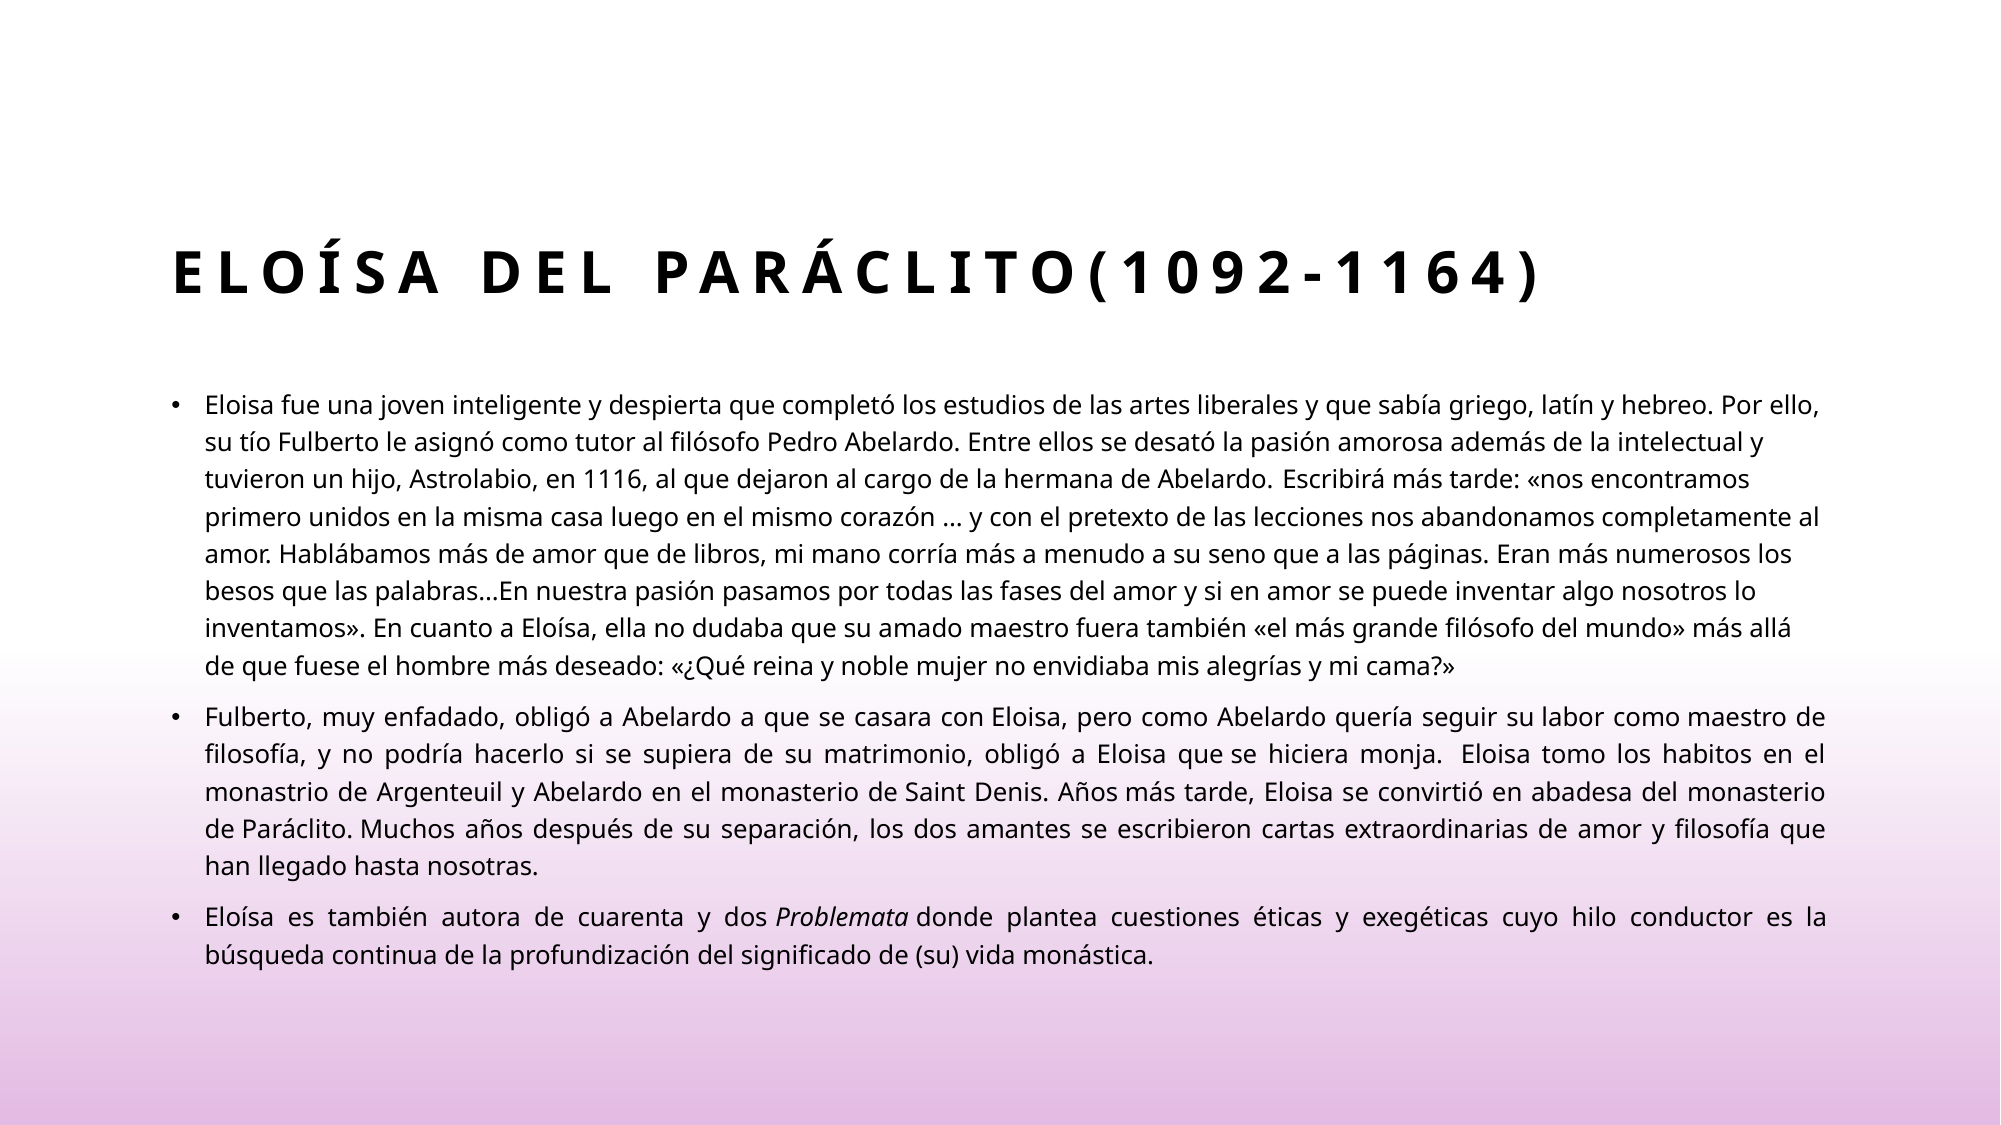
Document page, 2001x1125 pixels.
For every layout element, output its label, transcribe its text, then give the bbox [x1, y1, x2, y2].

title Eloísa del paráclito(1092-1164) [156, 124, 1844, 313]
list Eloisa fue una joven inteligente y despierta que completó los estudios de las artes liberales y que sabía griego, latín y hebreo. Por ello, su tío Fulberto le asignó como tutor al filósofo Pedro Abelardo. Entre ellos se desató la pasión amorosa además de la intelectual y tuvieron un hijo, Astrolabio, en 1116, al que dejaron al cargo de la hermana de Abelardo. Escribirá más tarde: «nos encontramos primero unidos en la misma casa luego en el mismo corazón … y con el pretexto de las lecciones nos abandonamos completamente al amor. Hablábamos más de amor que de libros, mi mano corría más a menudo a su seno que a las páginas. Eran más numerosos los besos que las palabras…En nuestra pasión pasamos por todas las fases del amor y si en amor se puede inventar algo nosotros lo inventamos». En cuanto a Eloísa, ella no dudaba que su amado maestro fuera también «el más grande filósofo del mundo» más allá de que fuese el hombre más deseado: «¿Qué reina y noble mujer no envidiaba mis alegrías y mi cama?» Fulberto, muy enfadado, obligó a Abelardo a que se casara con Eloisa, pero como Abelardo quería seguir su labor como maestro de filosofía, y no podría hacerlo si se supiera de su matrimonio, obligó a Eloisa que se hiciera monja. Eloisa tomo los habitos en el monastrio de Argenteuil y Abelardo en el monasterio de Saint Denis. Años más tarde, Eloisa se convirtió en abadesa del monasterio de Paráclito. Muchos años después de su separación, los dos amantes se escribieron cartas extraordinarias de amor y filosofía que han llegado hasta nosotras. Eloísa es también autora de cuarenta y dos Problemata donde plantea cuestiones éticas y exegéticas cuyo hilo conductor es la búsqueda continua de la profundización del significado de (su) vida monástica. [156, 375, 1844, 1014]
